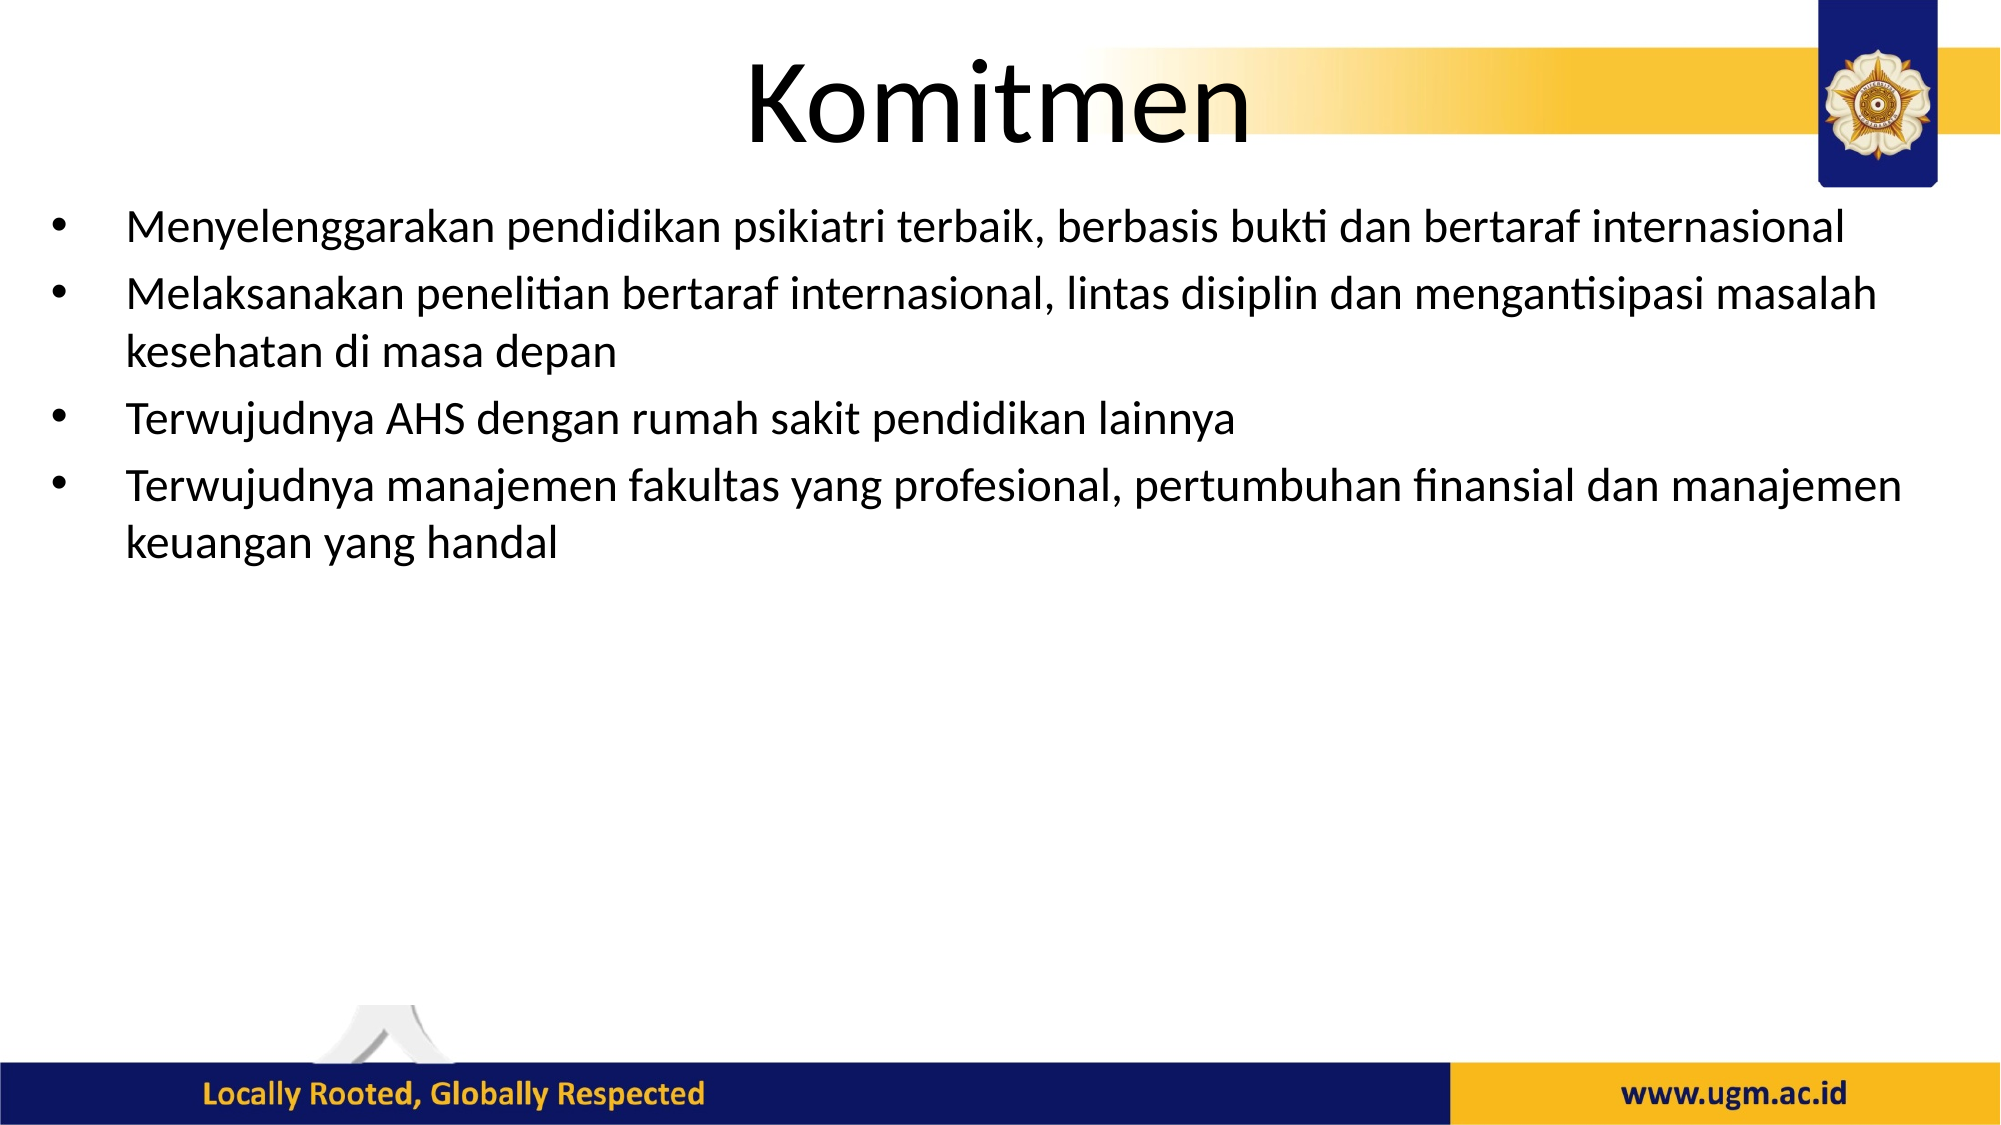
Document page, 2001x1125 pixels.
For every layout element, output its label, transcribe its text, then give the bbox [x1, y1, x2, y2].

list Menyelenggarakan pendidikan psikiatri terbaik, berbasis bukti dan bertaraf internasional Melaksanakan penelitian bertaraf internasional, lintas disiplin dan mengantisipasi masalah kesehatan di masa depan Terwujudnya AHS dengan rumah sakit pendidikan lainnya Terwujudnya manajemen fakultas yang profesional, pertumbuhan finansial dan manajemen keuangan yang handal [35, 187, 1961, 1005]
picture [0, 0, 2001, 1125]
title Komitmen [99, 0, 1900, 187]
